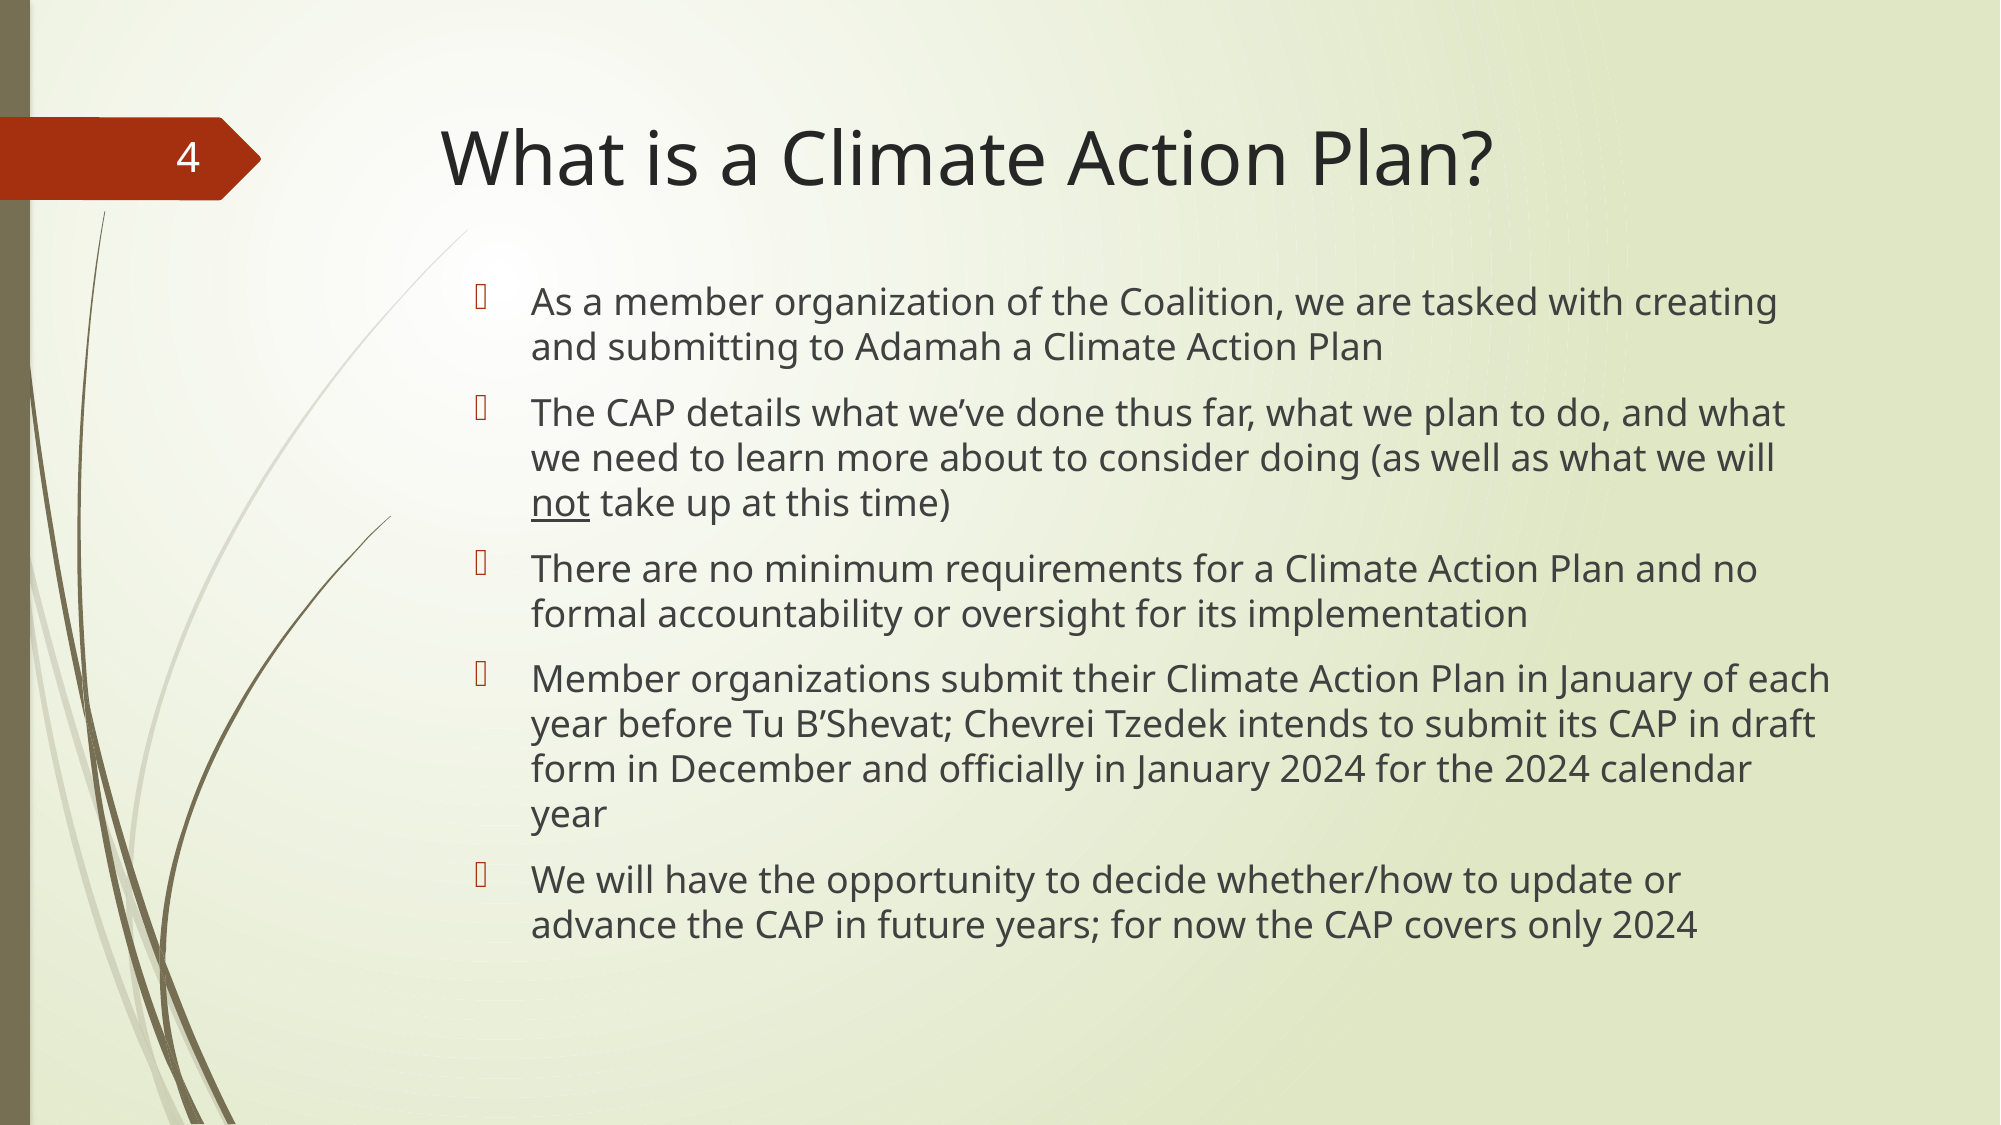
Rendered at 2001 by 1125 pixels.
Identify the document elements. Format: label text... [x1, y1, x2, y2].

list As a member organization of the Coalition, we are tasked with creating and submitting to Adamah a Climate Action Plan The CAP details what we’ve done thus far, what we plan to do, and what we need to learn more about to consider doing (as well as what we will not take up at this time) There are no minimum requirements for a Climate Action Plan and no formal accountability or oversight for its implementation Member organizations submit their Climate Action Plan in January of each year before Tu B’Shevat; Chevrei Tzedek intends to submit its CAP in draft form in December and officially in January 2024 for the 2024 calendar year We will have the opportunity to decide whether/how to update or advance the CAP in future years; for now the CAP covers only 2024 [459, 270, 1854, 975]
title What is a Climate Action Plan? [425, 102, 1888, 313]
slide_number 4 [87, 129, 216, 190]
